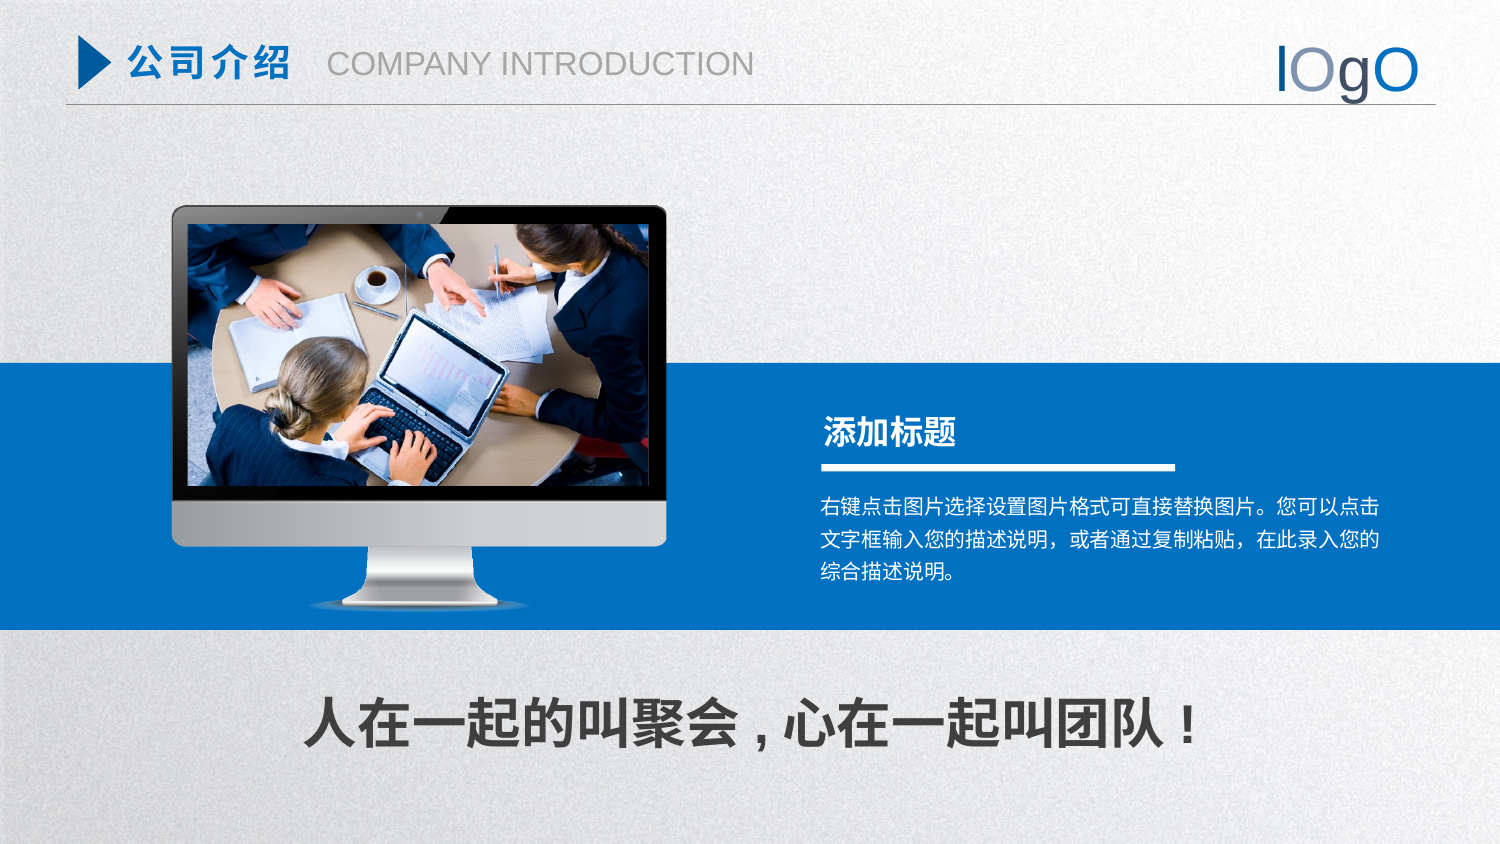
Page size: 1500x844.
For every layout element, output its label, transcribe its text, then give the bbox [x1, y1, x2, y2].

picture [0, 0, 1500, 613]
text_box lOgO [1260, 22, 1436, 104]
text_box [0, 361, 1500, 632]
text_box 人在一起的叫聚会,心在一起叫团队! [247, 681, 1252, 763]
text_box [76, 33, 112, 92]
picture [0, 632, 1500, 844]
text_box 添加标题 [812, 405, 969, 457]
text_box 公司介绍 [112, 32, 334, 92]
text_box COMPANY INTRODUCTION [320, 39, 761, 85]
text_box [819, 462, 1177, 474]
text_box 右键点击图片选择设置图片格式可直接替换图片。您可以点击文字框输入您的描述说明，或者通过复制粘贴，在此录入您的综合描述说明。 [809, 480, 1400, 590]
